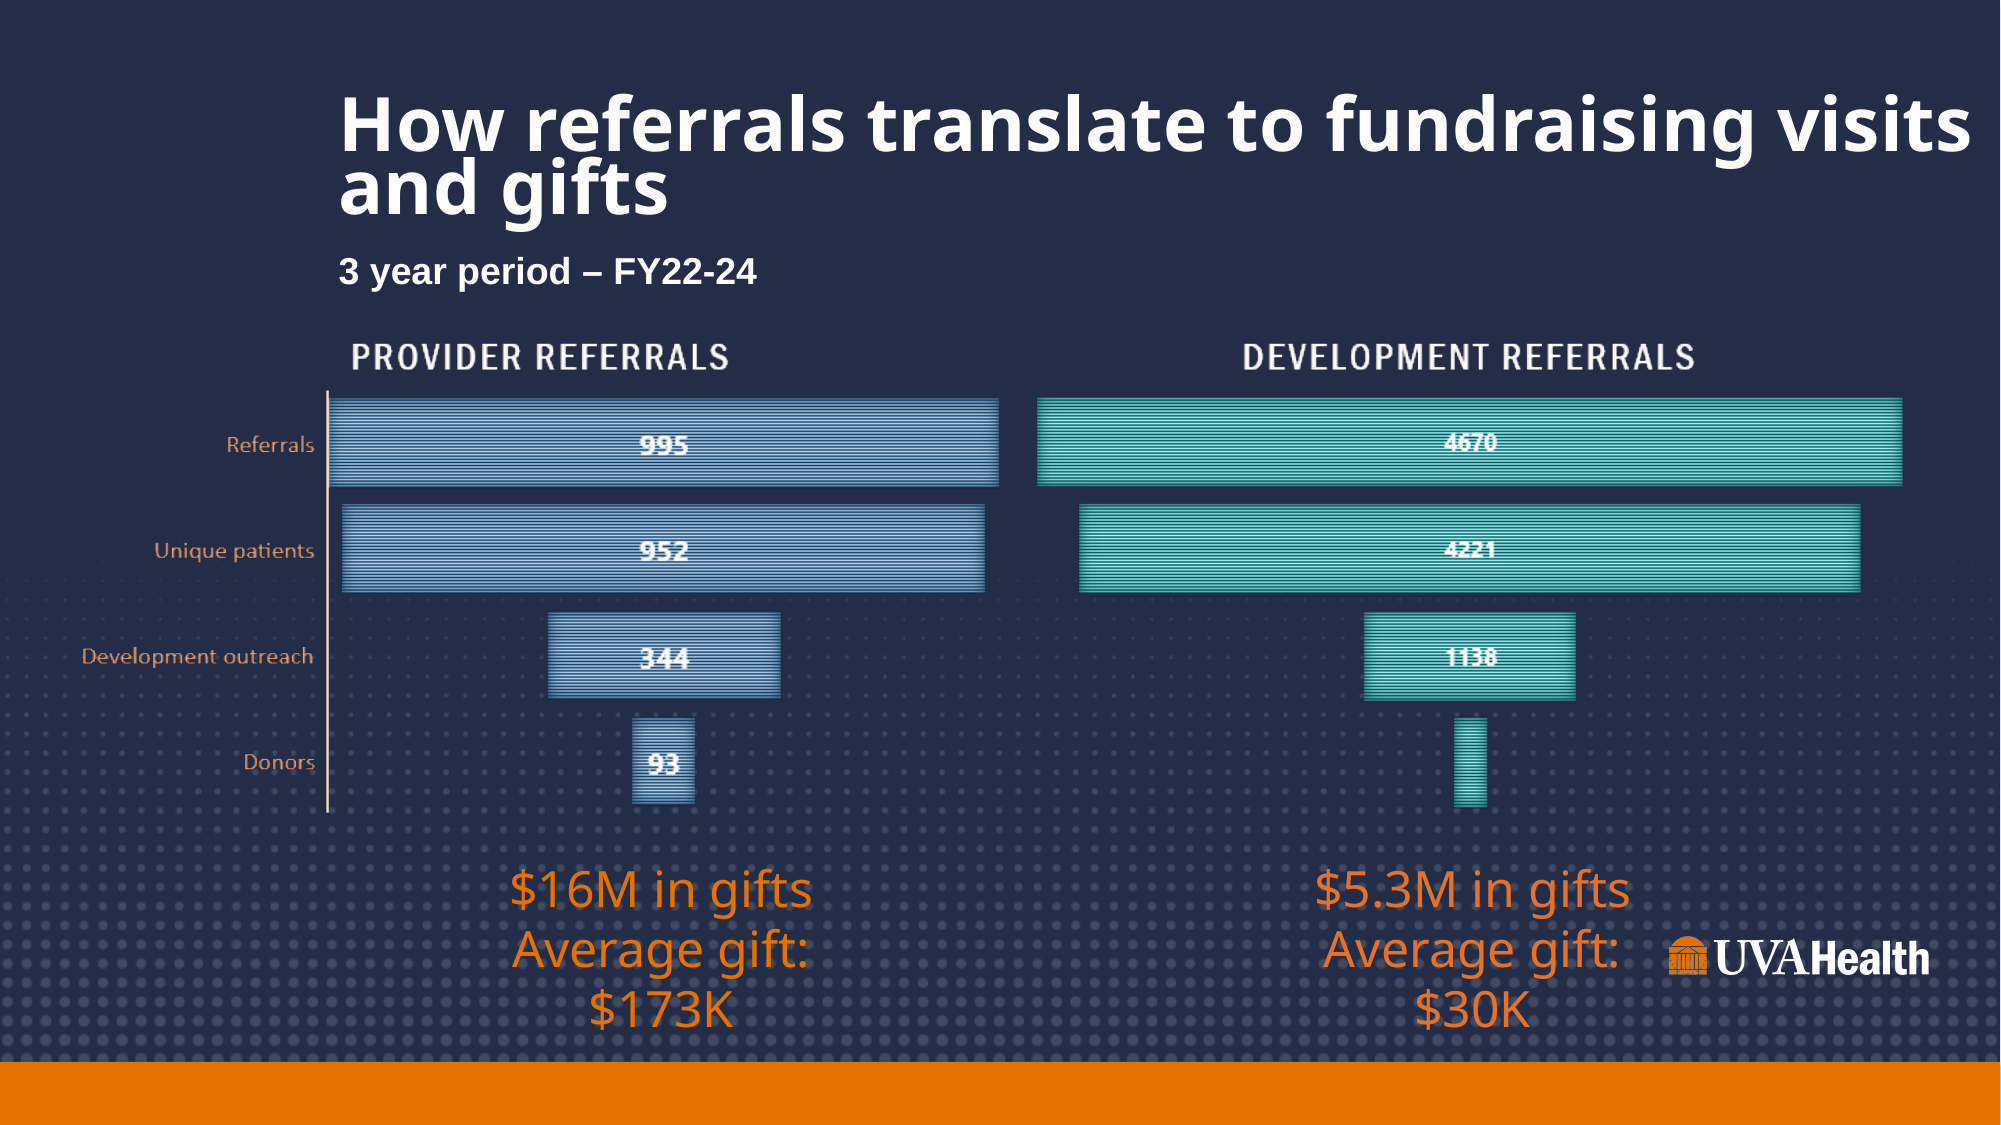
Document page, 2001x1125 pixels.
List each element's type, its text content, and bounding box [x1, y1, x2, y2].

picture [0, 322, 2000, 1061]
text_box $16M in gifts Average gift: $173K [452, 849, 870, 1045]
title How referrals translate to fundraising visits and gifts 3 year period – FY22-24 [323, 103, 2000, 294]
text_box $5.3M in gifts Average gift: $30K [1264, 849, 1682, 1045]
